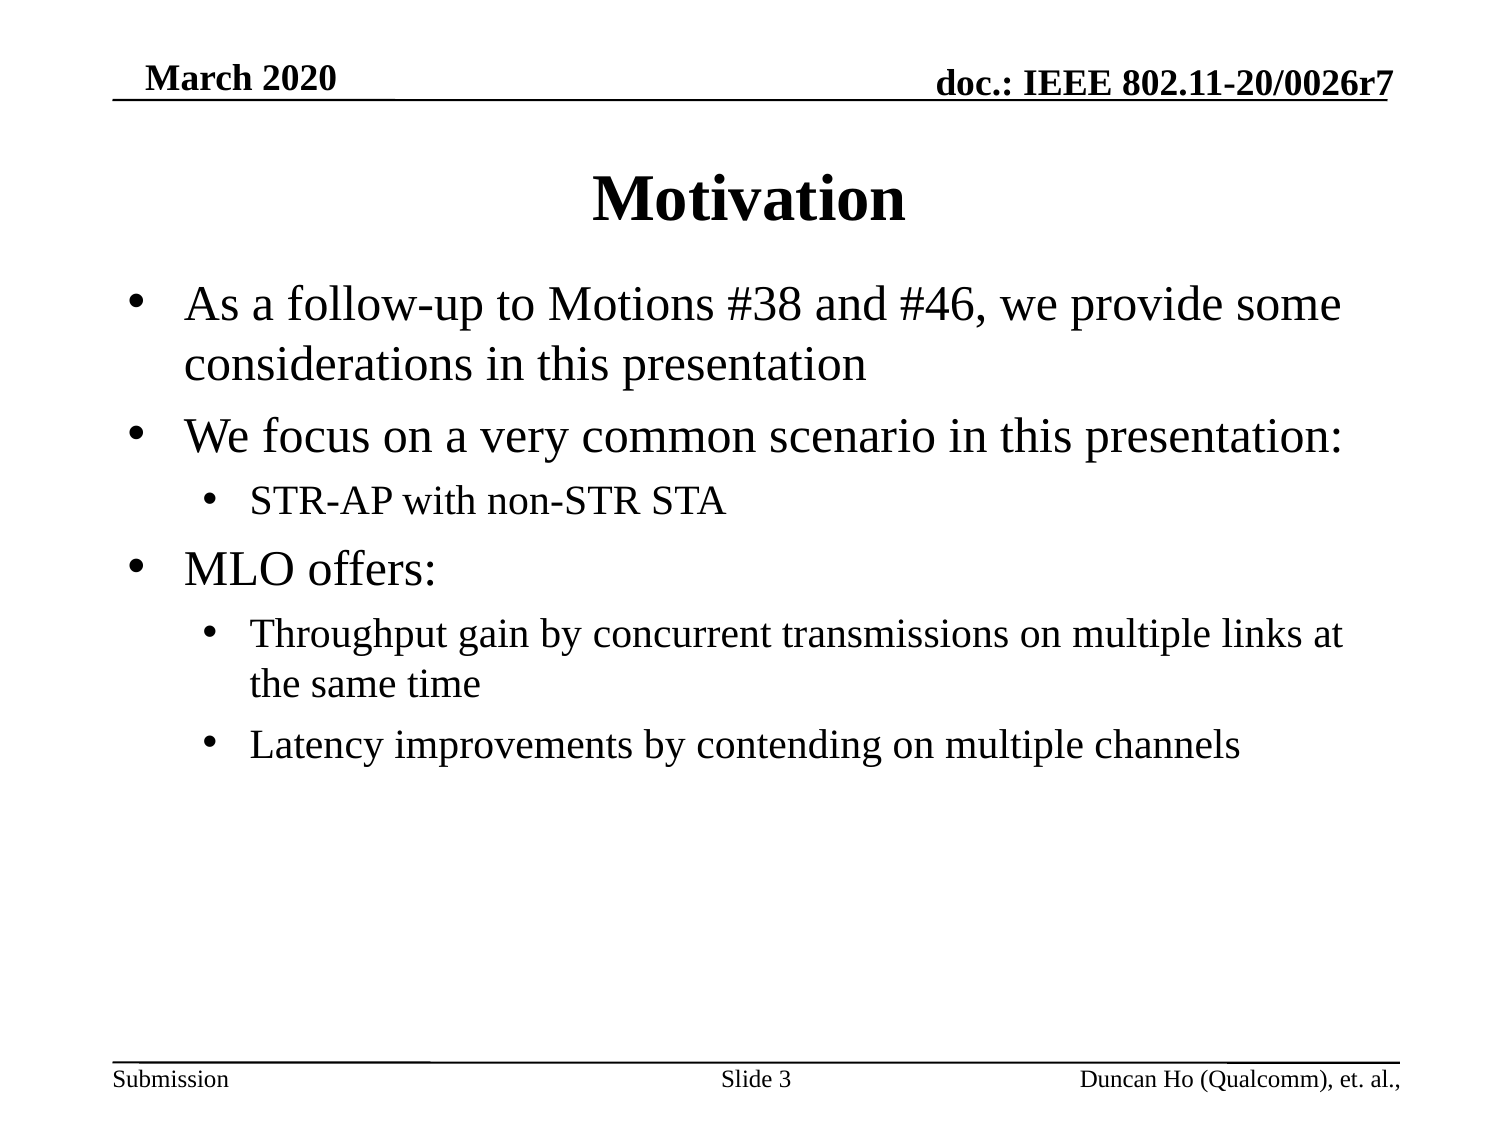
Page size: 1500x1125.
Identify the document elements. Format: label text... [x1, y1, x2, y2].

list As a follow-up to Motions #38 and #46, we provide some considerations in this presentation We focus on a very common scenario in this presentation: STR-AP with non-STR STA MLO offers: Throughput gain by concurrent transmissions on multiple links at the same time Latency improvements by contending on multiple channels [112, 262, 1388, 1000]
footer Duncan Ho (Qualcomm), et. al., [878, 1061, 1402, 1093]
title Motivation [112, 112, 1388, 262]
slide_number Slide 3 [712, 1061, 800, 1123]
